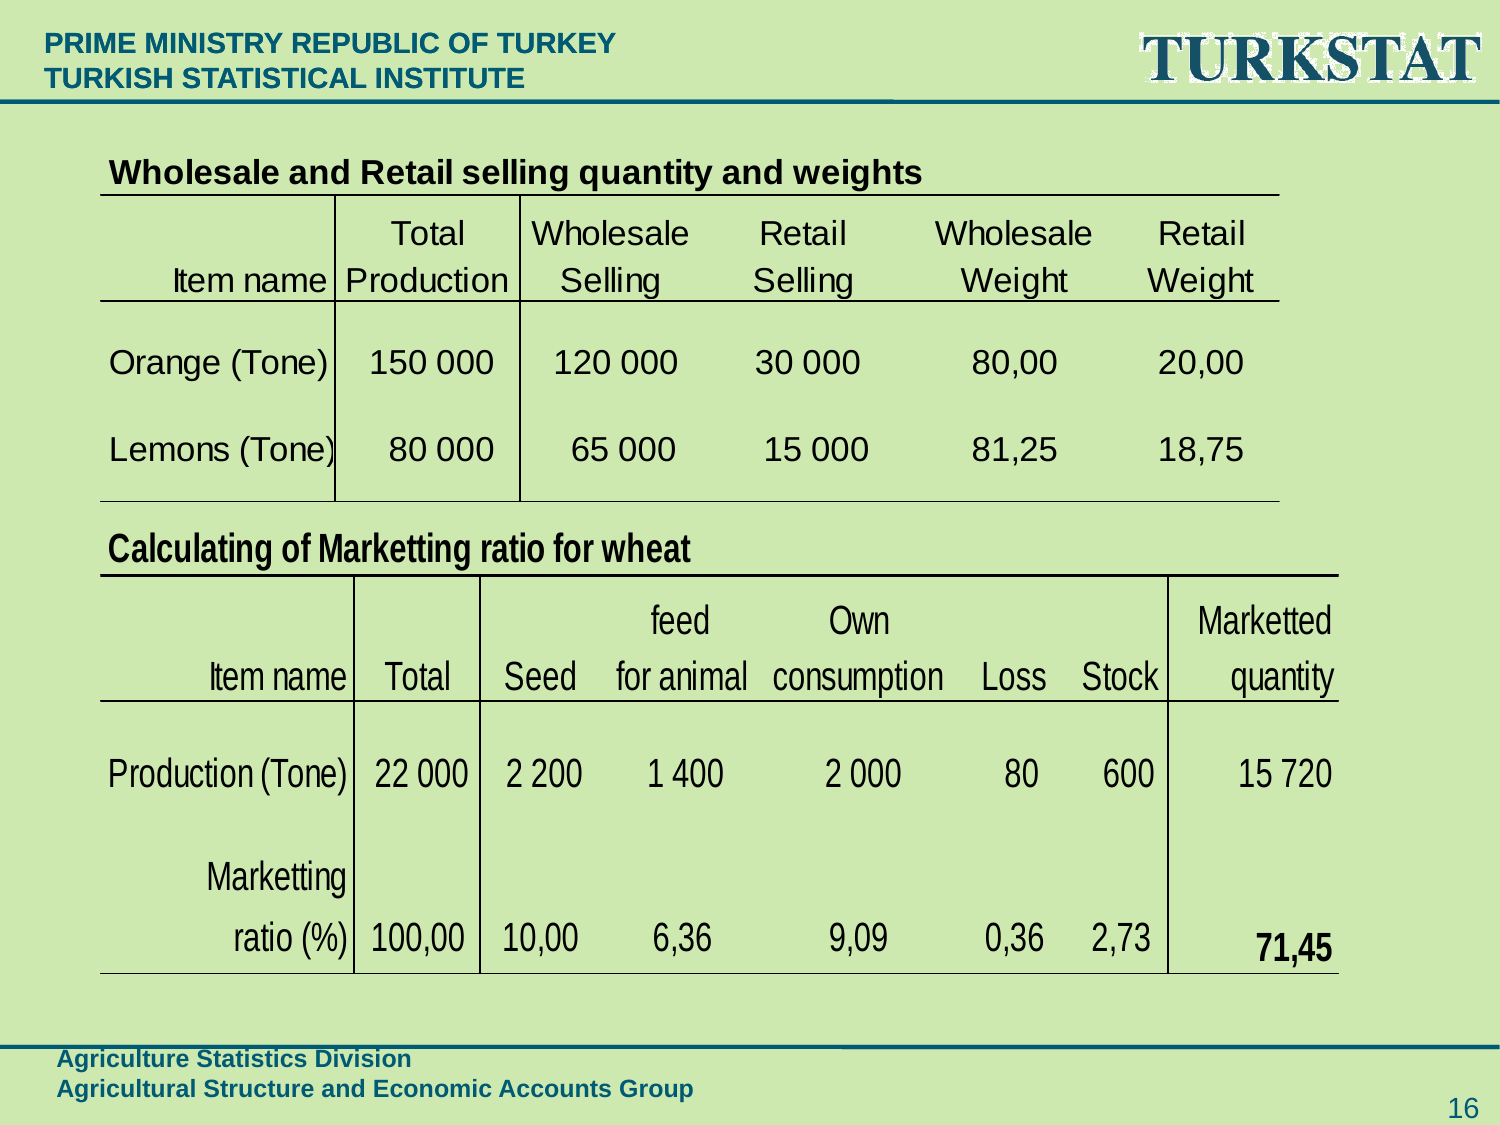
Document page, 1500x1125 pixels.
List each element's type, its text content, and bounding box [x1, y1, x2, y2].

picture [1081, 0, 1500, 99]
footer Agriculture Statistics Division Agricultural Structure and Economic Accounts Group [40, 1034, 894, 1114]
picture [99, 105, 1500, 977]
slide_number 16 [1424, 1046, 1496, 1125]
